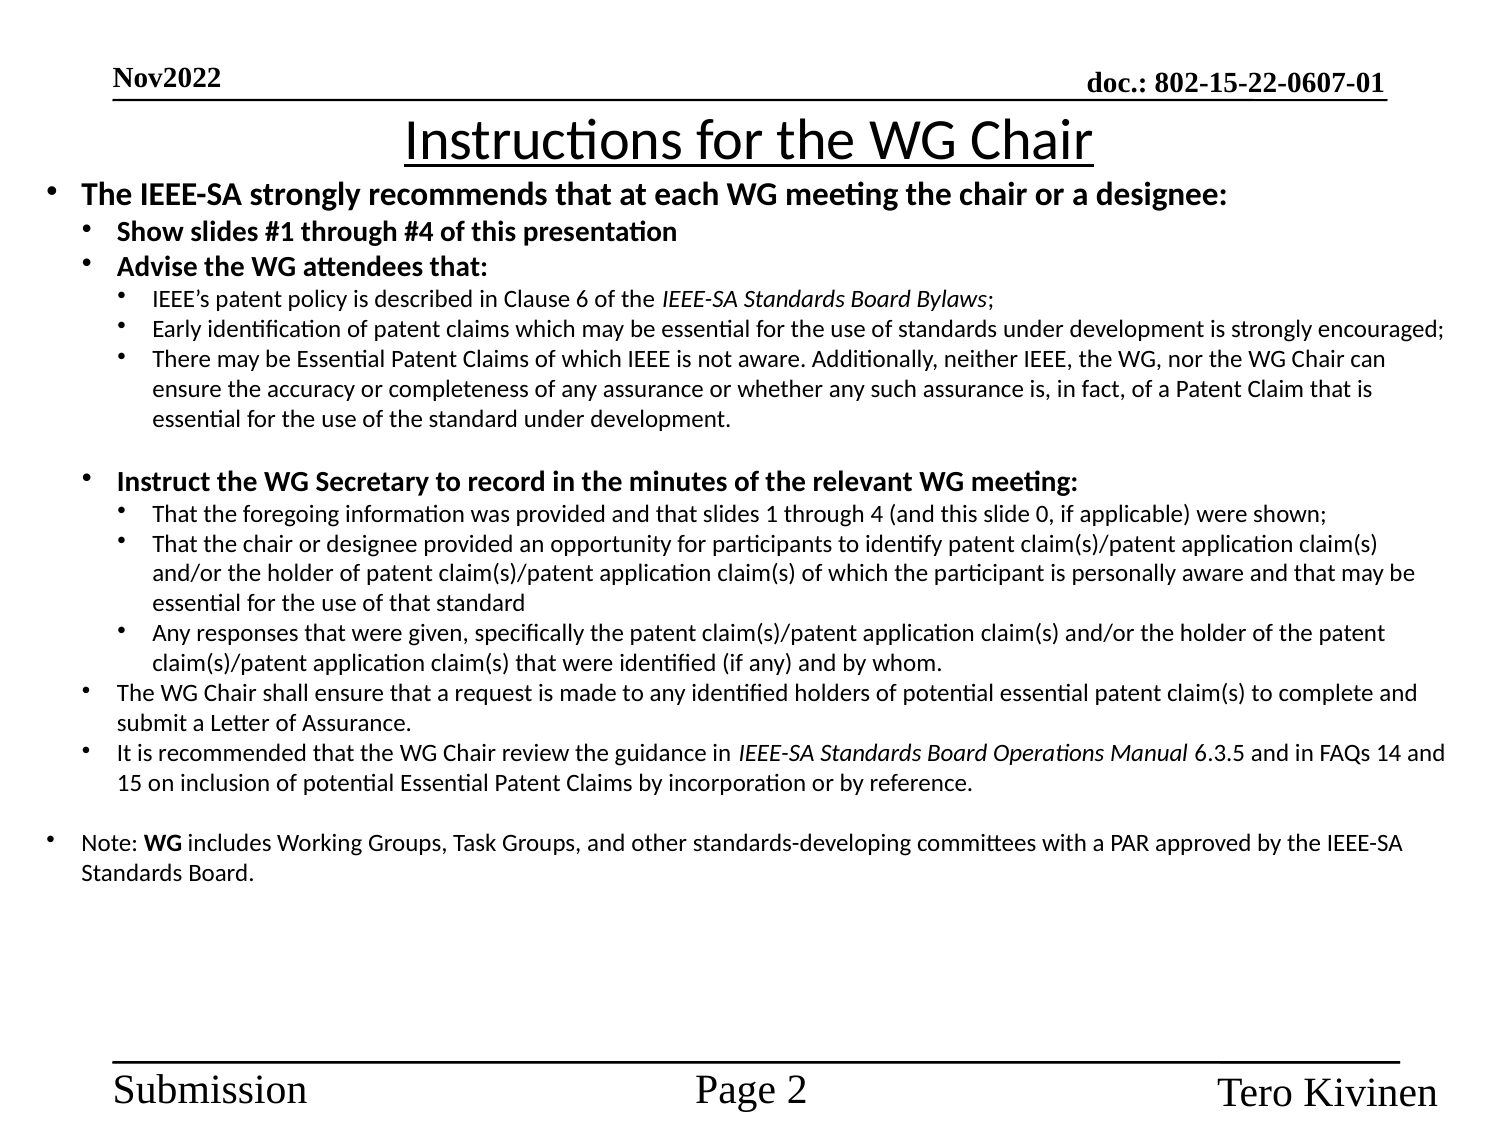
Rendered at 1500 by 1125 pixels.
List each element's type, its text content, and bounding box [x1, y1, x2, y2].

text_box [112, 0, 1386, 137]
text_box The IEEE-SA strongly recommends that at each WG meeting the chair or a designee: Show slides #1 through #4 of this presentation Advise the WG attendees that: IEEE’s patent policy is described in Clause 6 of the IEEE-SA Standards Board Bylaws; Early identification of patent claims which may be essential for the use of standards under development is strongly encouraged; There may be Essential Patent Claims of which IEEE is not aware. Additionally, neither IEEE, the WG, nor the WG Chair can ensure the accuracy or completeness of any assurance or whether any such assurance is, in fact, of a Patent Claim that is essential for the use of the standard under development. Instruct the WG Secretary to record in the minutes of the relevant WG meeting: That the foregoing information was provided and that slides 1 through 4 (and this slide 0, if applicable) were shown; That the chair or designee provided an opportunity for participants to identify patent claim(s)/patent application claim(s) and/or the holder of patent claim(s)/patent application claim(s) of which the participant is personally aware and that may be essential for the use of that standard Any responses that were given, specifically the patent claim(s)/patent application claim(s) and/or the holder of the patent claim(s)/patent application claim(s) that were identified (if any) and by whom. The WG Chair shall ensure that a request is made to any identified holders of potential essential patent claim(s) to complete and submit a Letter of Assurance. It is recommended that the WG Chair review the guidance in IEEE-SA Standards Board Operations Manual 6.3.5 and in FAQs 14 and 15 on inclusion of potential Essential Patent Claims by incorporation or by reference. Note: WG includes Working Groups, Task Groups, and other standards-developing committees with a PAR approved by the IEEE-SA Standards Board. [31, 165, 1468, 1075]
text_box [62, 137, 1449, 1049]
